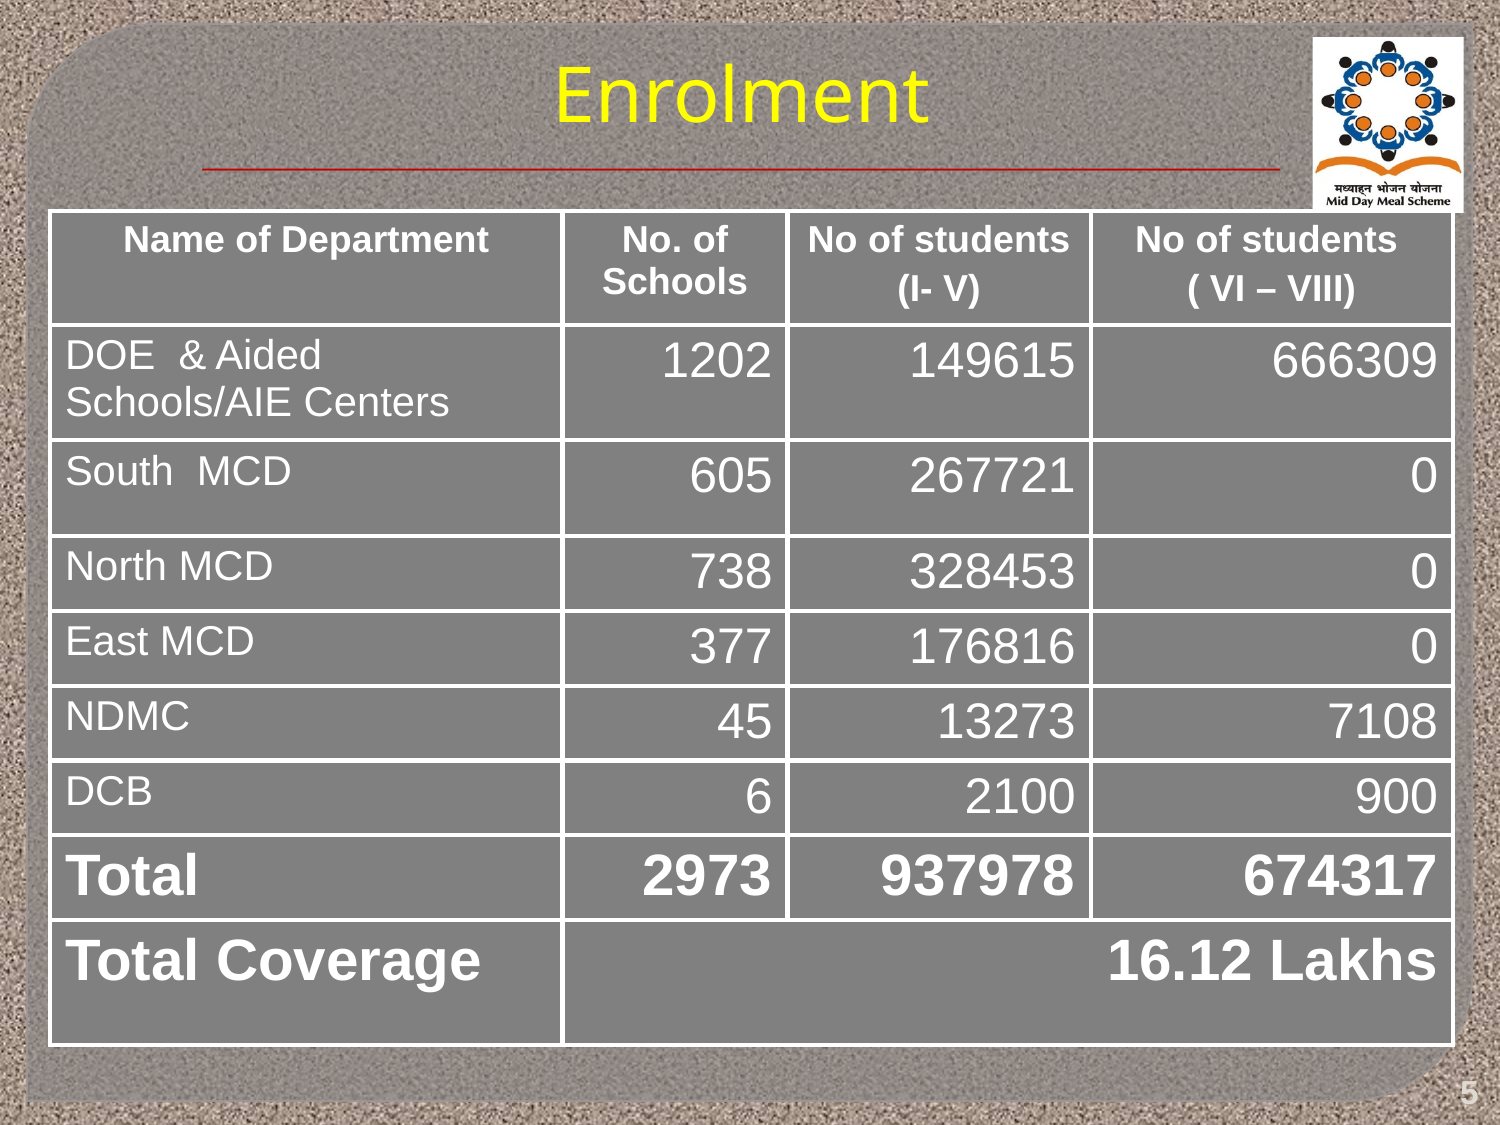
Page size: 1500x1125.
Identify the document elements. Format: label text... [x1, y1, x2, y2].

text_box [399, 924, 431, 1011]
table_cell Total Coverage [52, 922, 560, 1043]
table_cell 7108 [1093, 688, 1451, 758]
title Enrolment ___________________________________________________________________________________ [62, 37, 1312, 180]
table_header No. of Schools [565, 213, 785, 323]
table_cell 2100 [790, 763, 1089, 833]
table_cell DCB [52, 763, 560, 833]
picture [0, 0, 1500, 1125]
table_cell 176816 [790, 613, 1089, 684]
table_cell 937978 [790, 837, 1089, 918]
table_cell 738 [565, 538, 785, 609]
slide_number 5 [1417, 1068, 1494, 1114]
table_cell 0 [1093, 613, 1451, 684]
table_cell 149615 [790, 327, 1089, 438]
table_cell Total [52, 837, 560, 918]
table_cell 674317 [1093, 837, 1451, 918]
table_cell 0 [1093, 442, 1451, 534]
table_cell 1202 [565, 327, 785, 438]
picture [1312, 37, 1464, 213]
table_cell 377 [565, 613, 785, 684]
table_cell 0 [1093, 538, 1451, 609]
table_header Name of Department [52, 213, 560, 323]
table_cell 45 [565, 688, 785, 758]
table_cell 605 [565, 442, 785, 534]
table_cell 16.12 Lakhs [565, 922, 1451, 1043]
table_header No of students (I- V) [790, 213, 1089, 323]
table_cell DOE & Aided Schools/AIE Centers [52, 327, 560, 438]
table_cell North MCD [52, 538, 560, 609]
table_cell NDMC [52, 688, 560, 758]
table_cell 6 [565, 763, 785, 833]
table_header No of students ( VI – VIII) [1093, 213, 1451, 323]
table_cell 666309 [1093, 327, 1451, 438]
table_cell 13273 [790, 688, 1089, 758]
text_box [112, 1049, 1338, 1125]
table_cell East MCD [52, 613, 560, 684]
table_cell 900 [1093, 763, 1451, 833]
table_cell 328453 [790, 538, 1089, 609]
table_cell South MCD [52, 442, 560, 534]
table_cell 267721 [790, 442, 1089, 534]
text_box [1074, 1024, 1425, 1103]
table_cell 2973 [565, 837, 785, 918]
